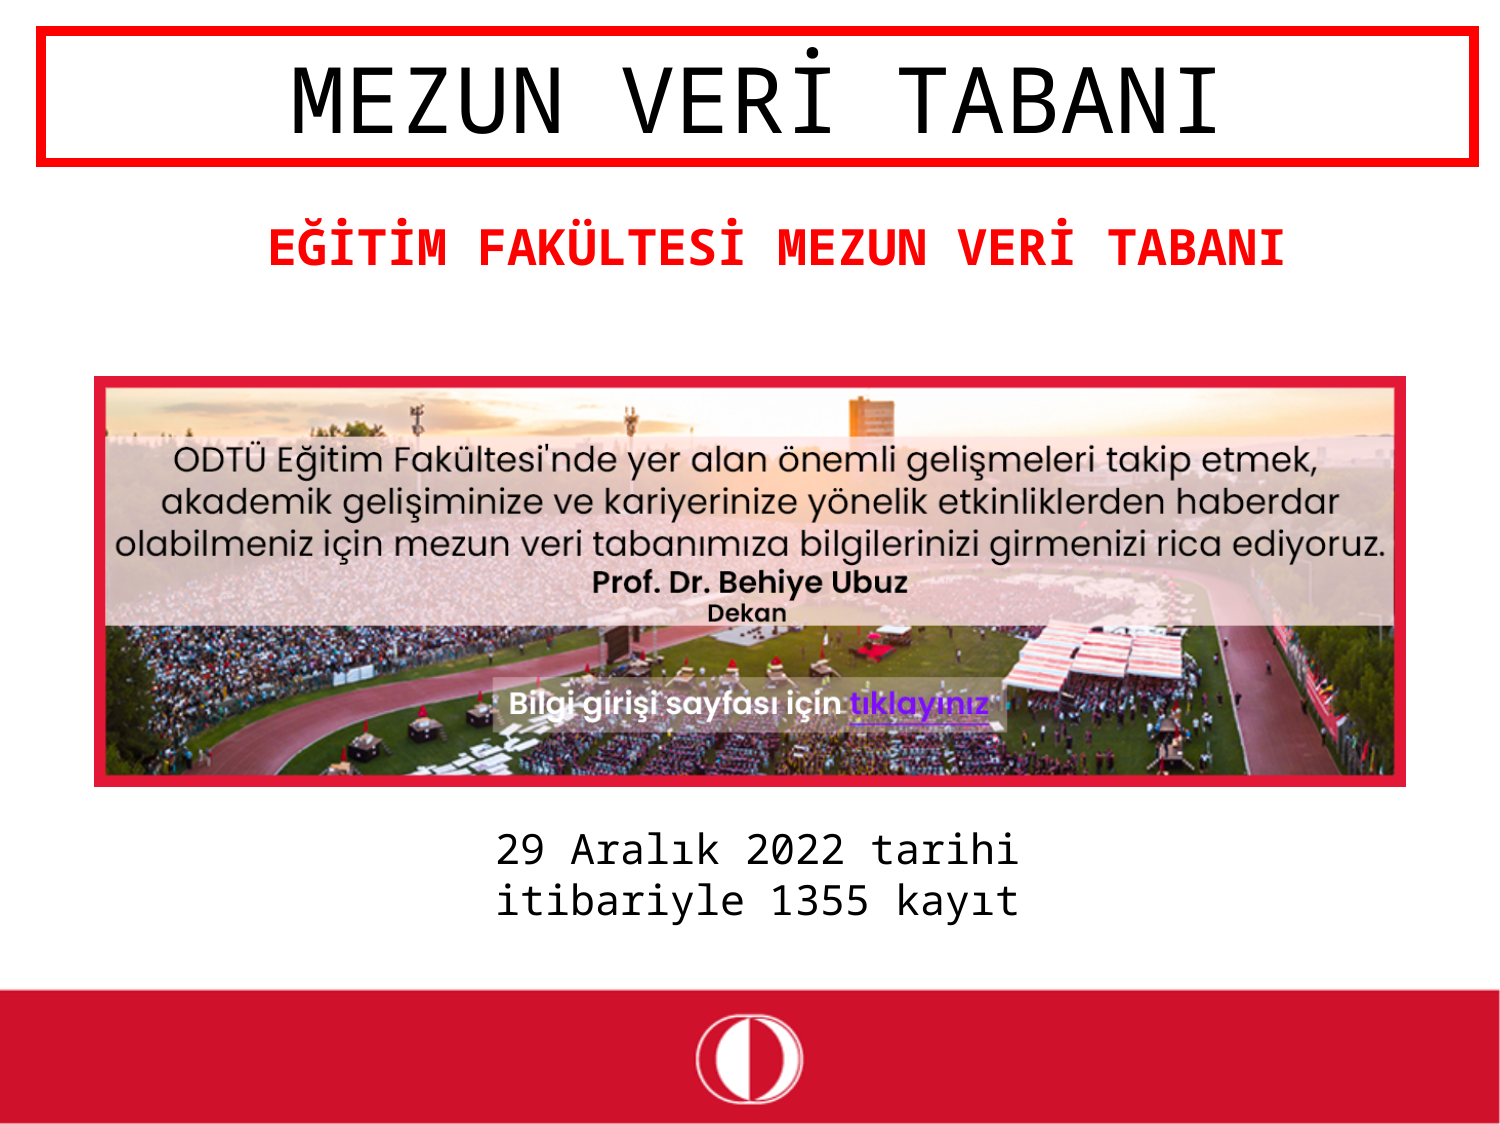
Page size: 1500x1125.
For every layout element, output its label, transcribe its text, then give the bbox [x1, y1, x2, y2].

title MEZUN VERİ TABANI [41, 31, 1475, 163]
text_box 29 Aralık 2022 tarihi itibariyle 1355 kayıt [382, 815, 1133, 931]
text_box [29, 243, 1399, 953]
picture [0, 0, 1500, 1125]
text_box EĞİTİM FAKÜLTESİ MEZUN VERİ TABANI [171, 207, 1384, 283]
